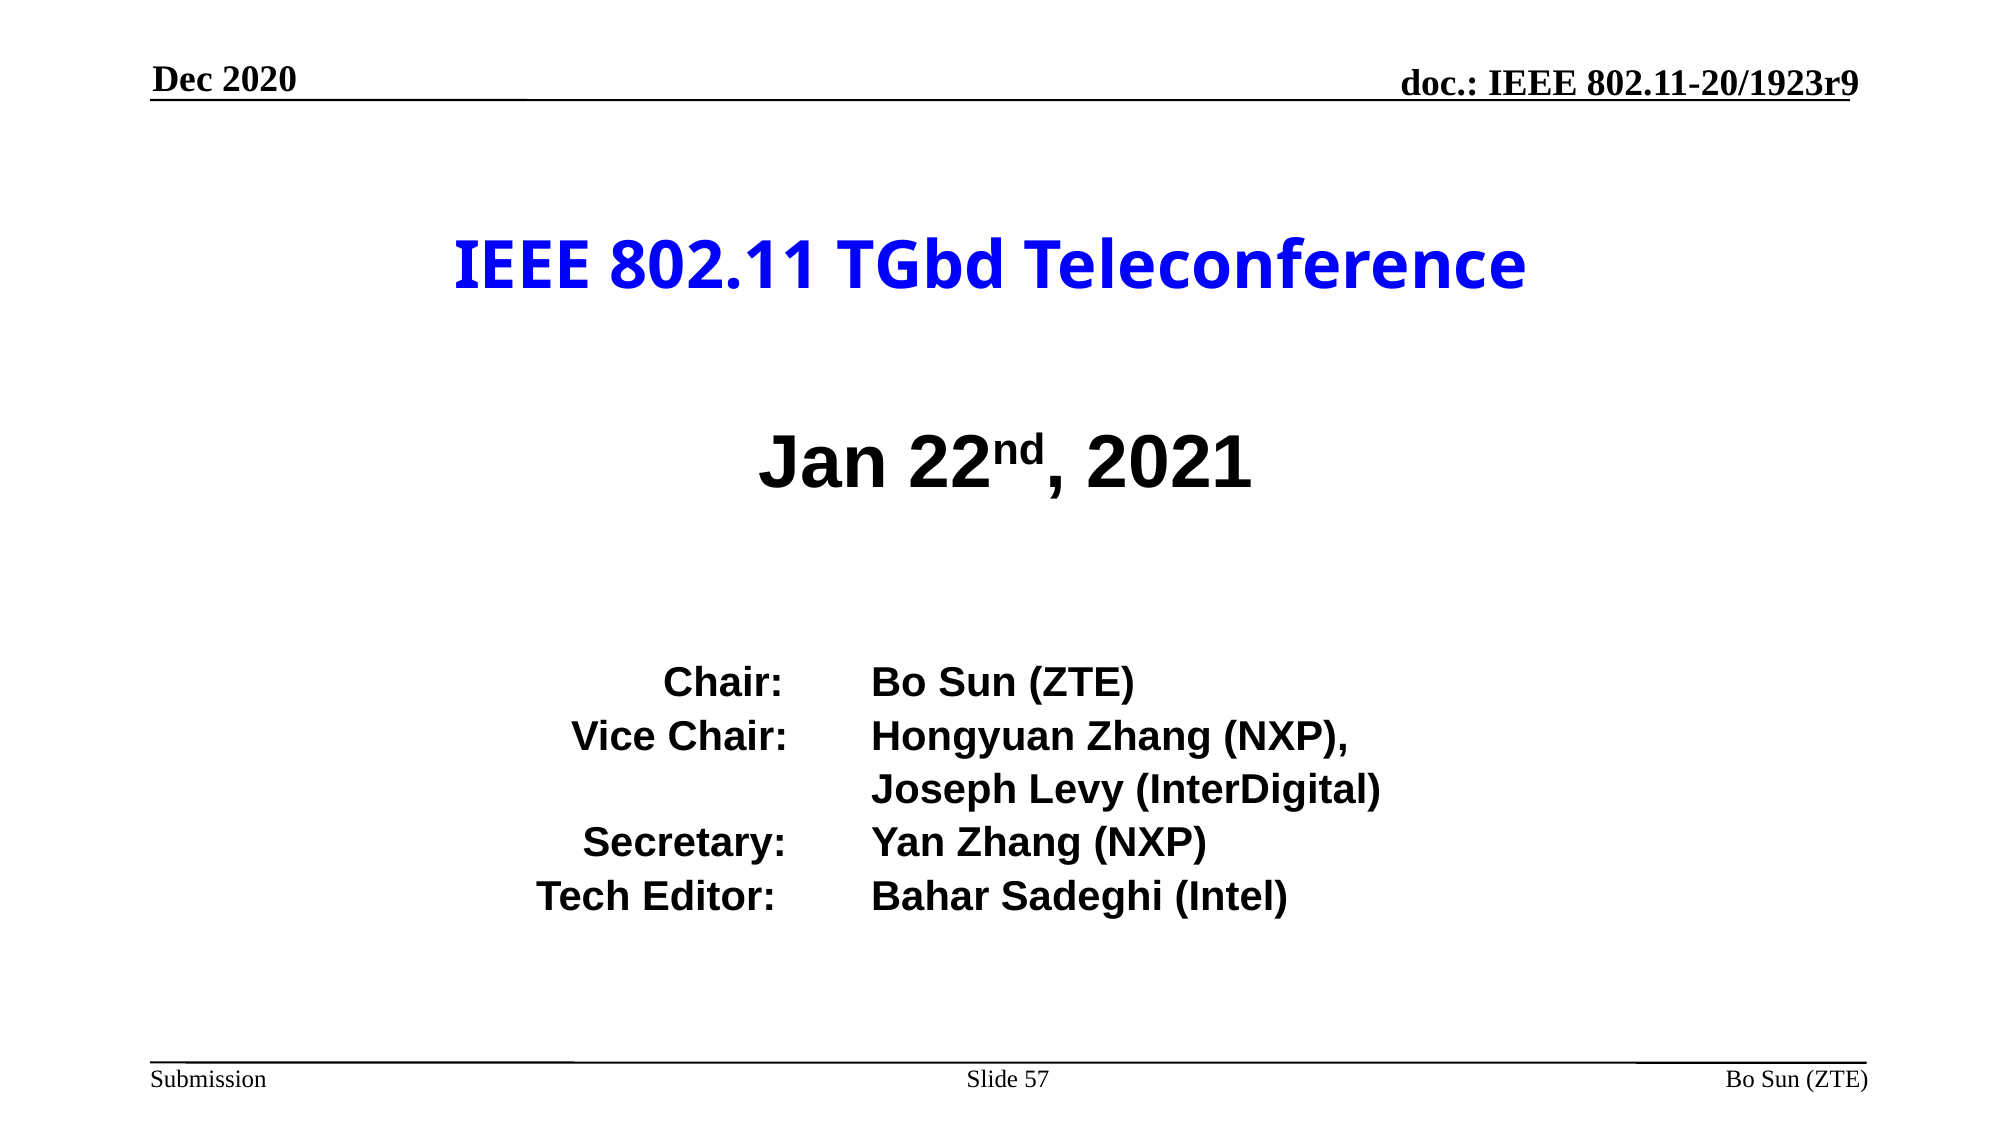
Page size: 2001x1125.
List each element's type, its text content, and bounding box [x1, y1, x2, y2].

text_box IEEE 802.11 TGbd Teleconference [288, 112, 1695, 413]
slide_number Slide 57 [949, 1061, 1067, 1123]
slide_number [152, 54, 563, 100]
text_box Jan 22nd, 2021 Chair: Bo Sun (ZTE) Vice Chair: Hongyuan Zhang (NXP), Joseph Levy (InterDigital) Secretary: Yan Zhang (NXP) Tech Editor: Bahar Sadeghi (Intel) [200, 349, 1813, 1027]
footer Bo Sun (ZTE) [1171, 1061, 1869, 1093]
